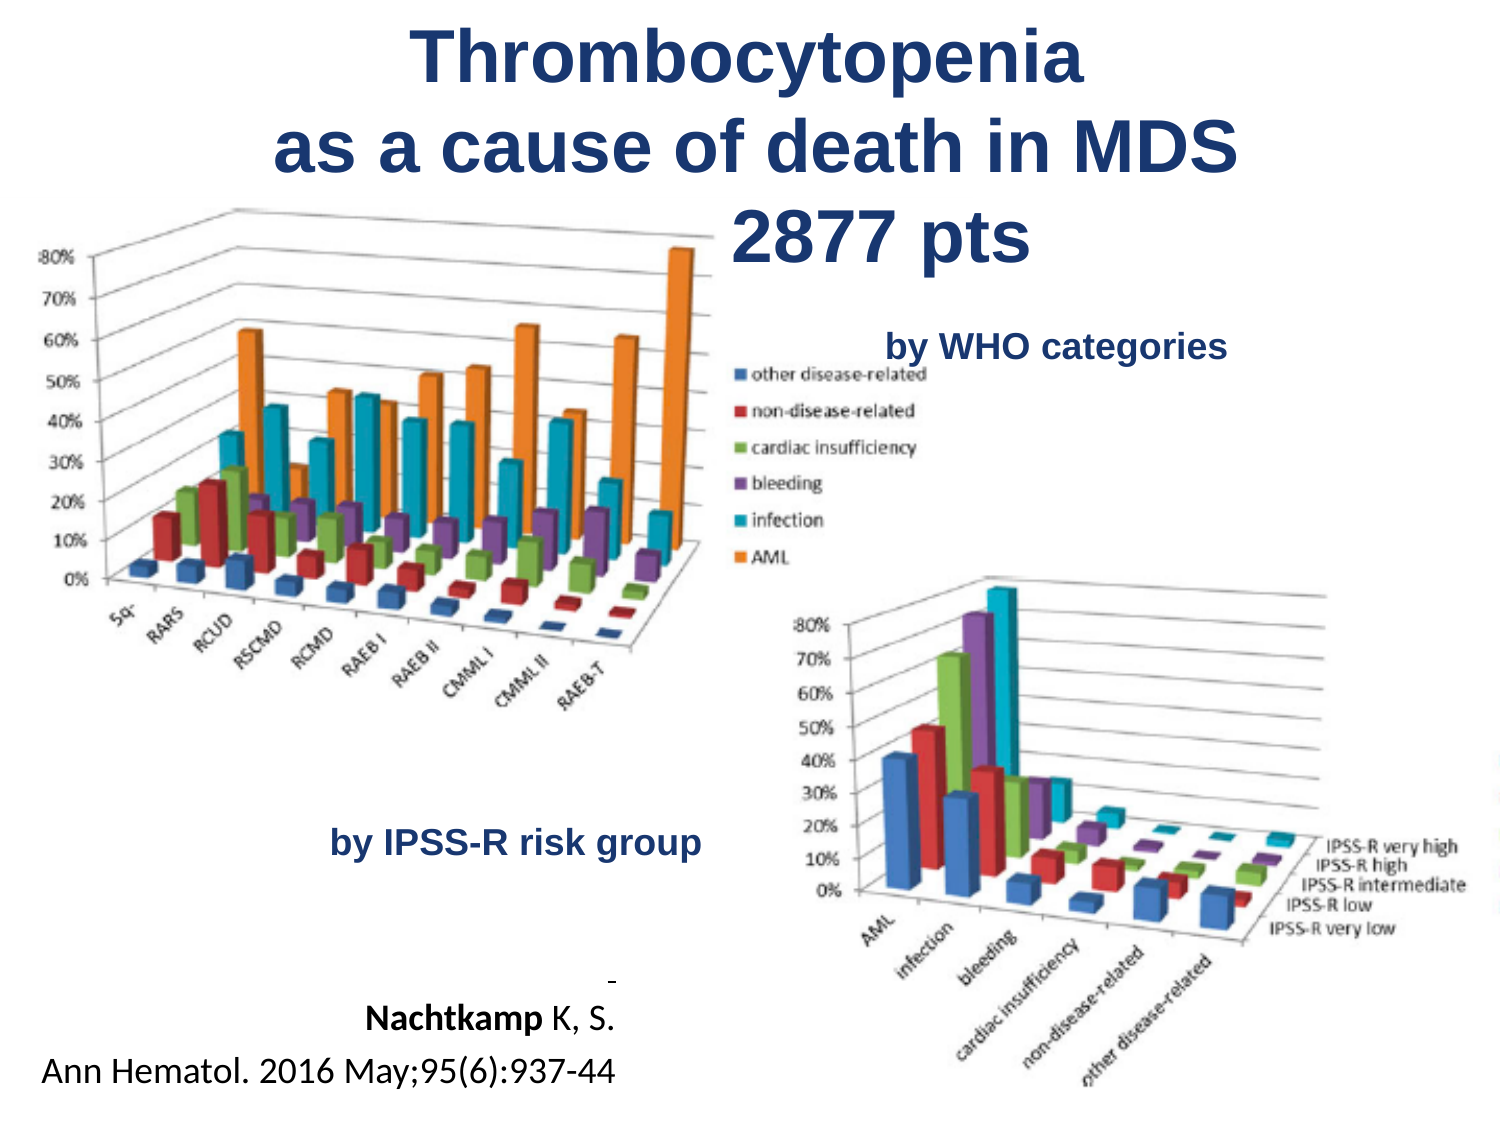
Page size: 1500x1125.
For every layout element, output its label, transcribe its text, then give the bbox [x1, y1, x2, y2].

text_box Nachtkamp K, S. Ann Hematol. 2016 May;95(6):937-44 [0, 1023, 631, 1099]
text_box Thrombocytopenia as a cause of death in MDS 2877 pts [259, 0, 1256, 285]
text_box by IPSS-R risk group [314, 810, 697, 871]
picture [0, 196, 1500, 1106]
text_box by WHO categories [977, 314, 1244, 374]
